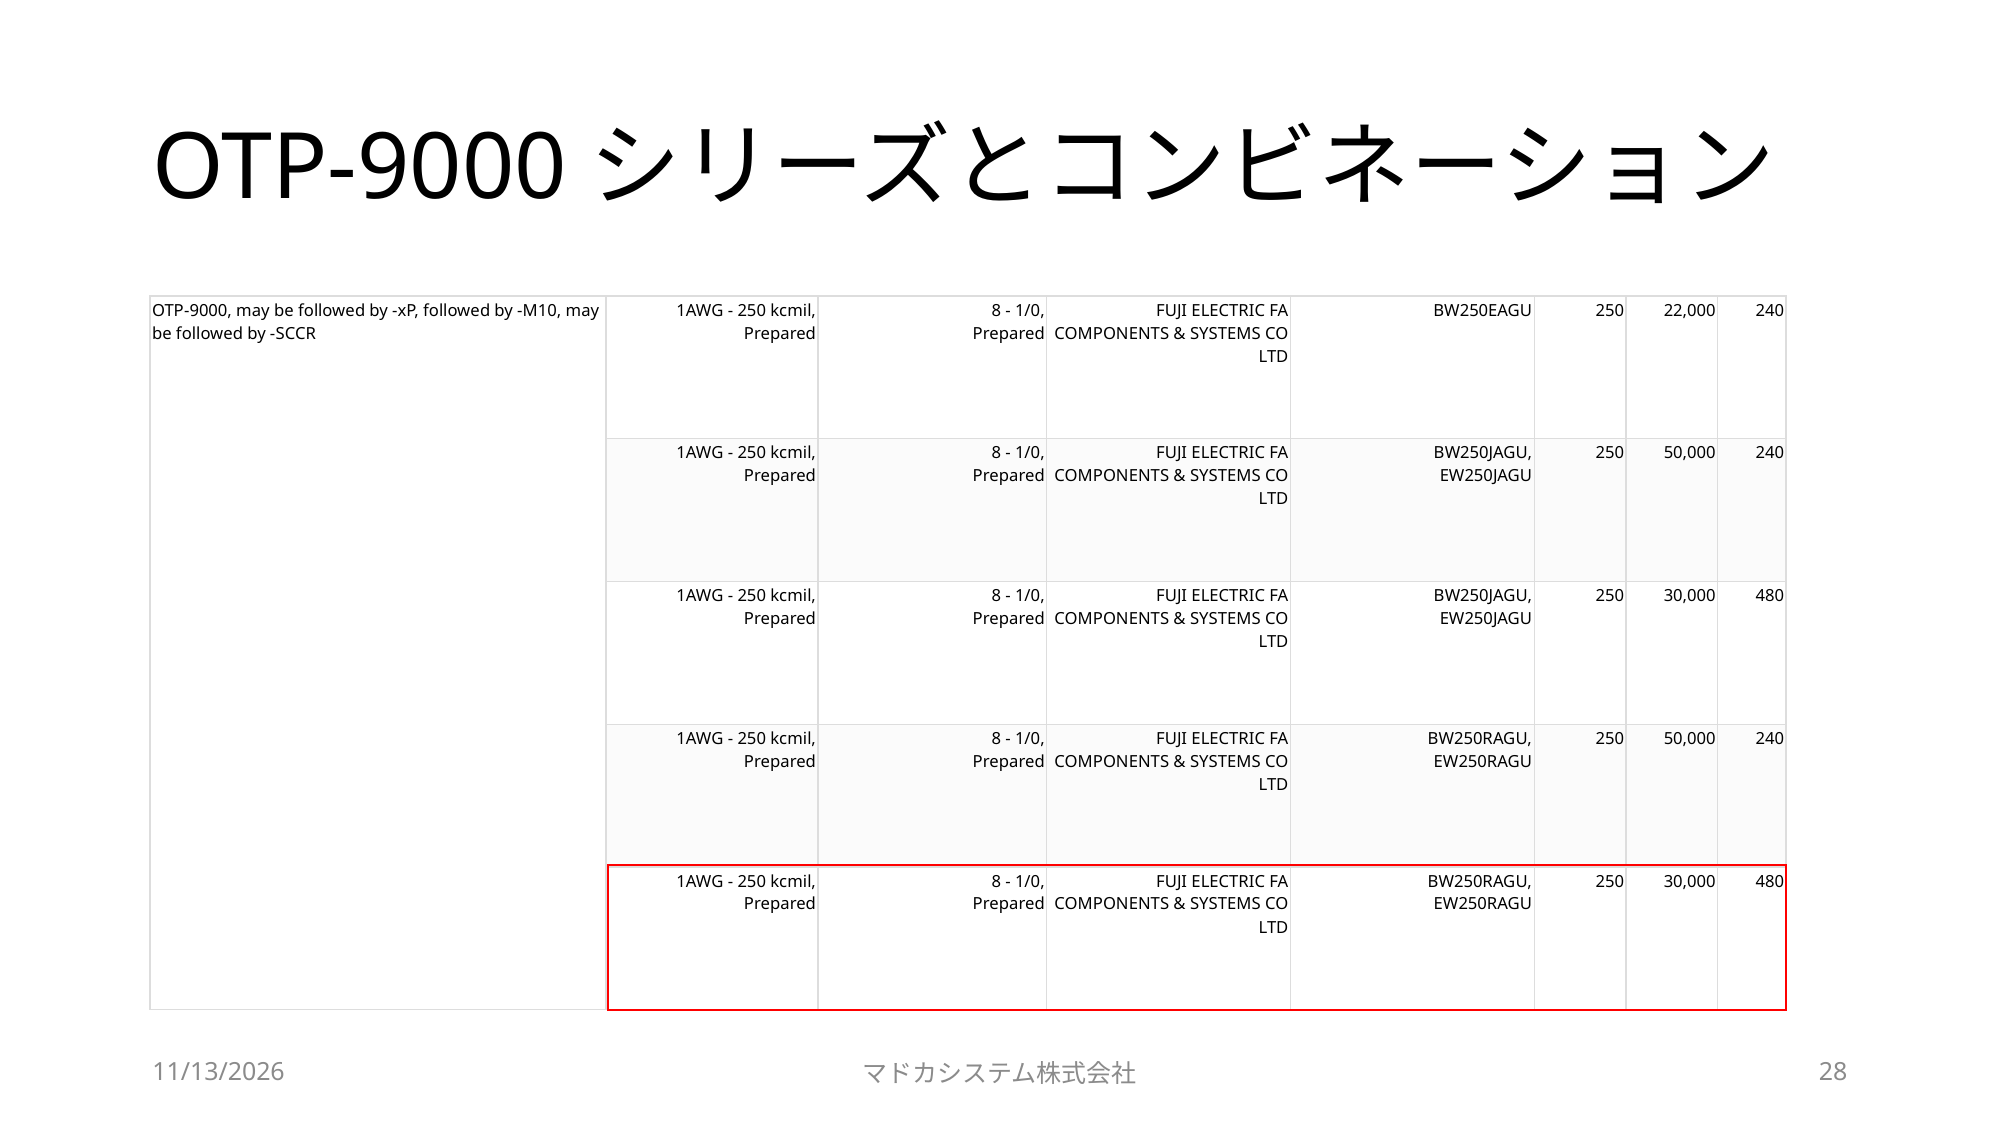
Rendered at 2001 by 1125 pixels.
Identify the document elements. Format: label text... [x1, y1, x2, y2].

table_cell 480 [1718, 582, 1785, 724]
table_cell FUJI ELECTRIC FA COMPONENTS & SYSTEMS CO LTD [1047, 582, 1290, 724]
table_header 250 [1535, 297, 1625, 438]
table_cell 1AWG - 250 kcmil, Prepared [607, 582, 817, 724]
table_cell 240 [1718, 725, 1785, 864]
table_cell 1AWG - 250 kcmil, Prepared [607, 439, 817, 581]
table_cell 250 [1535, 725, 1625, 864]
table_cell 8 - 1/0, Prepared [819, 439, 1046, 581]
table_header 240 [1718, 297, 1785, 438]
table_cell 50,000 [1627, 439, 1717, 581]
footer マドカシステム株式会社 [662, 1042, 1338, 1103]
table_cell 250 [1535, 439, 1625, 581]
table_header BW250EAGU [1291, 297, 1534, 438]
table_cell 30,000 [1627, 582, 1717, 724]
table_cell BW250JAGU, EW250JAGU [1291, 582, 1534, 724]
slide_number 28 [1412, 1042, 1863, 1103]
table_cell BW250JAGU, EW250JAGU [1291, 439, 1534, 581]
table_cell FUJI ELECTRIC FA COMPONENTS & SYSTEMS CO LTD [1047, 725, 1290, 864]
table_header 1AWG - 250 kcmil, Prepared [607, 297, 817, 438]
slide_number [137, 1042, 588, 1103]
table_cell FUJI ELECTRIC FA COMPONENTS & SYSTEMS CO LTD [1047, 439, 1290, 581]
table_header FUJI ELECTRIC FA COMPONENTS & SYSTEMS CO LTD [1047, 297, 1290, 438]
table_cell BW250RAGU, EW250RAGU [1291, 725, 1534, 864]
table_header 8 - 1/0, Prepared [819, 297, 1046, 438]
table_cell 1AWG - 250 kcmil, Prepared [607, 725, 817, 864]
table_header OTP-9000, may be followed by -xP, followed by -M10, may be followed by -SCCR [151, 297, 605, 1009]
text_box [607, 864, 1787, 1011]
table_cell 8 - 1/0, Prepared [819, 725, 1046, 864]
table_cell 240 [1718, 439, 1785, 581]
table_header 22,000 [1627, 297, 1717, 438]
title OTP-9000シリーズとコンビネーション [137, 59, 1863, 278]
table_cell 8 - 1/0, Prepared [819, 582, 1046, 724]
table_cell 250 [1535, 582, 1625, 724]
table_cell 50,000 [1627, 725, 1717, 864]
